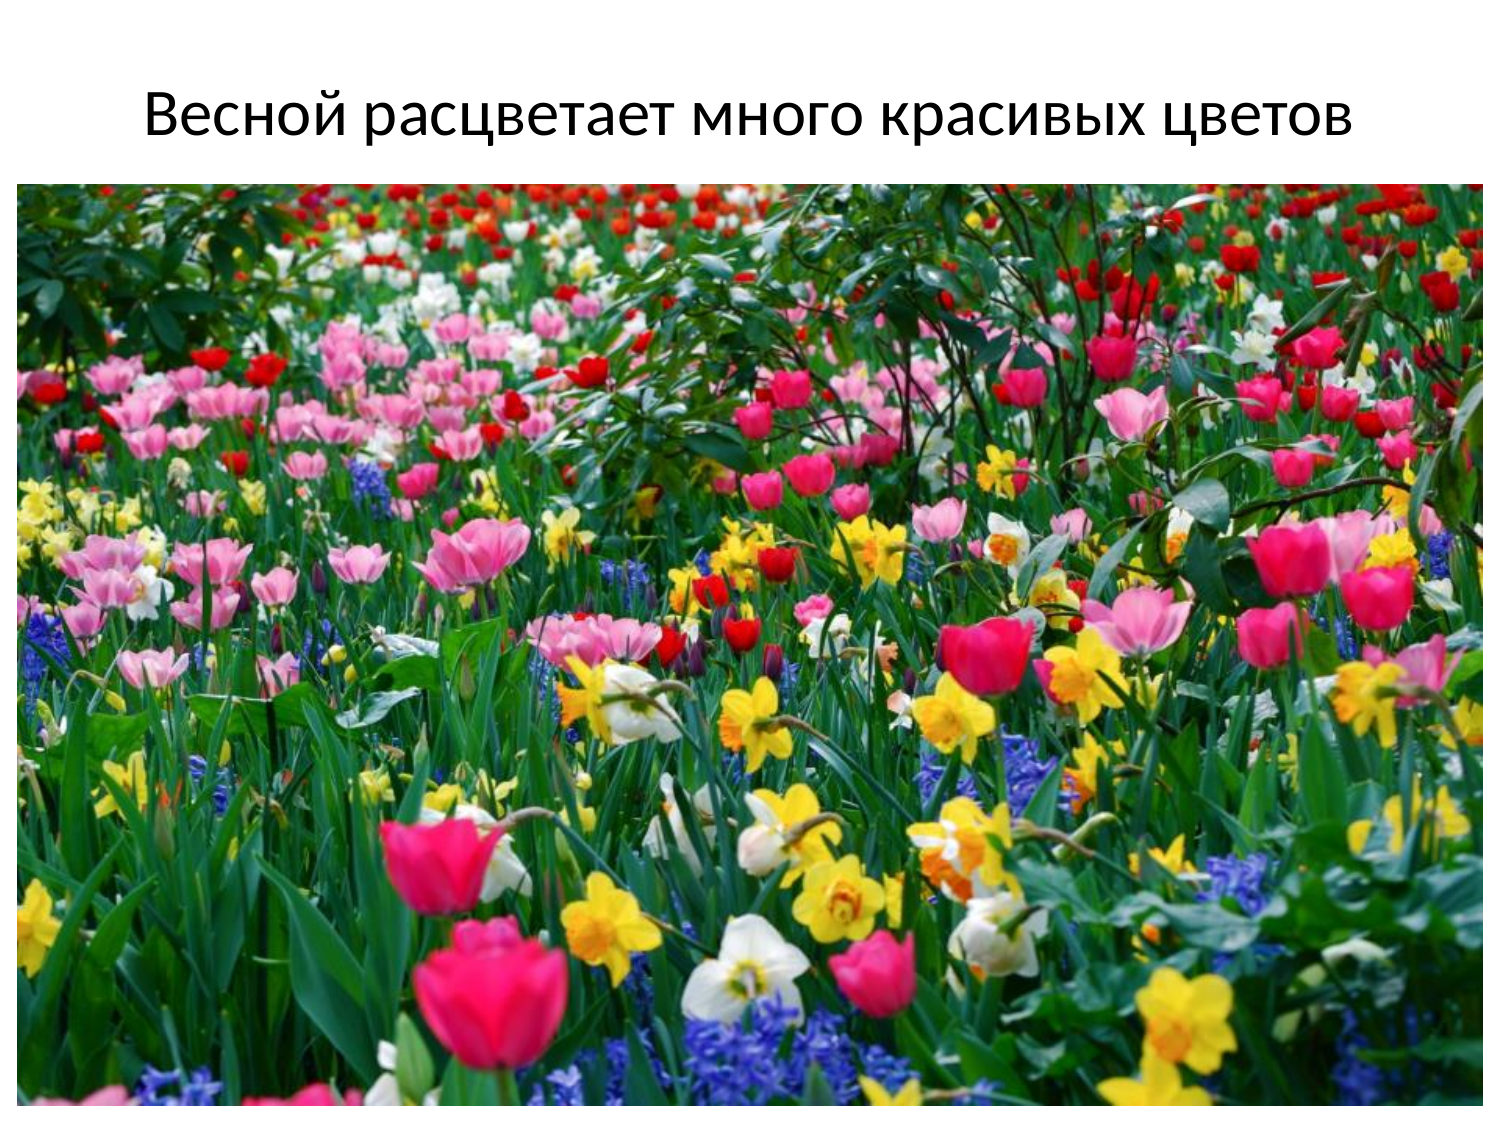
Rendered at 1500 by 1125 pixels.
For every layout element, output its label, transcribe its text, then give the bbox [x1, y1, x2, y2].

picture [17, 184, 1483, 1107]
title Весной расцветает много красивых цветов [75, 45, 1425, 173]
